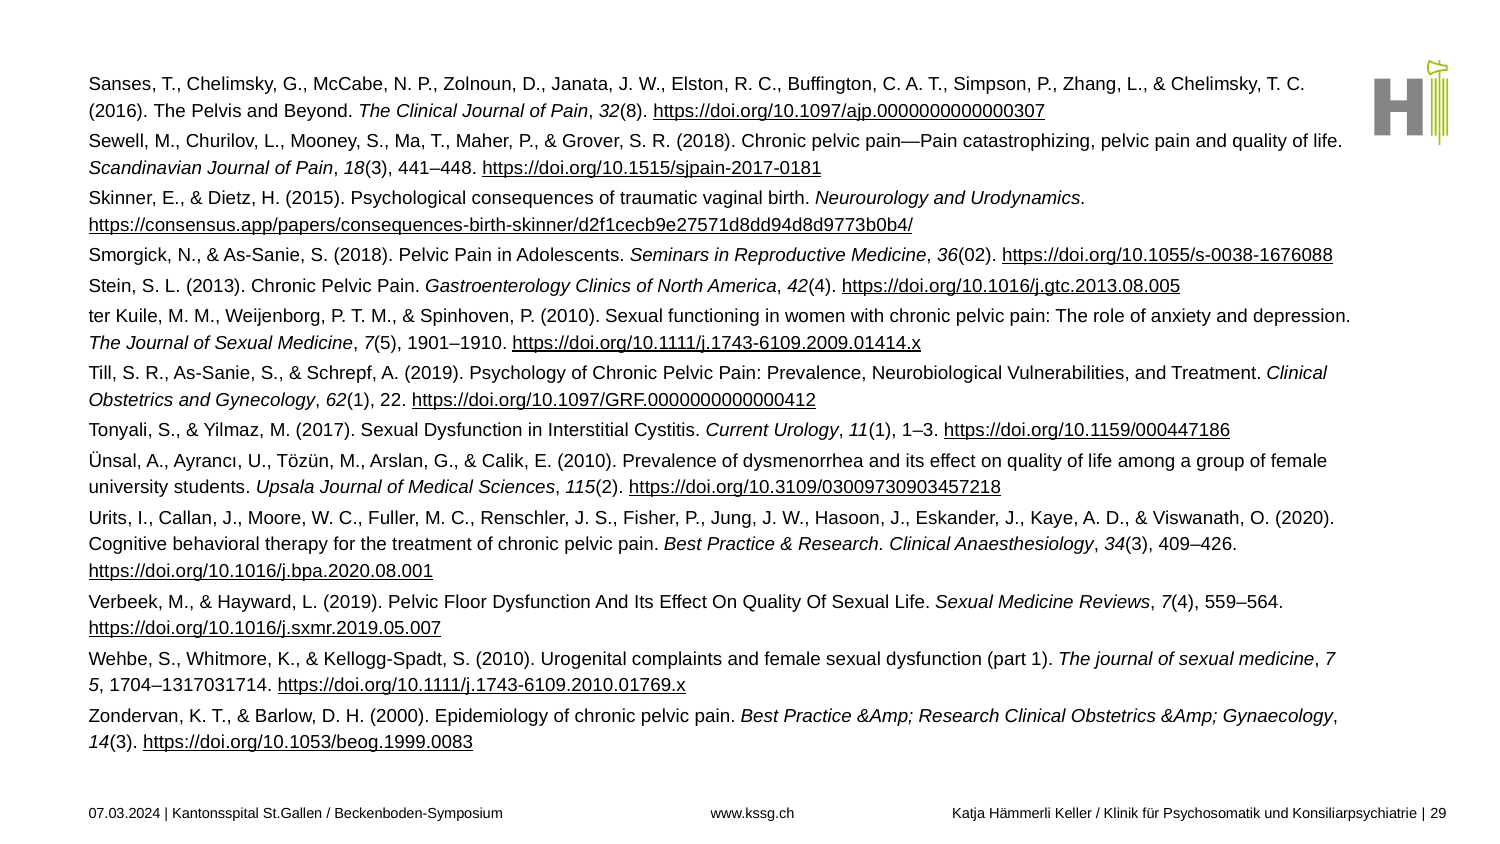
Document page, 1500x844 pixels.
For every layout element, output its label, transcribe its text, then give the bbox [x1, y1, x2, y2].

list Sanses, T., Chelimsky, G., McCabe, N. P., Zolnoun, D., Janata, J. W., Elston, R. C., Buffington, C. A. T., Simpson, P., Zhang, L., & Chelimsky, T. C. (2016). The Pelvis and Beyond. The Clinical Journal of Pain, 32(8). https://doi.org/10.1097/ajp.0000000000000307 Sewell, M., Churilov, L., Mooney, S., Ma, T., Maher, P., & Grover, S. R. (2018). Chronic pelvic pain—Pain catastrophizing, pelvic pain and quality of life. Scandinavian Journal of Pain, 18(3), 441–448. https://doi.org/10.1515/sjpain-2017-0181 Skinner, E., & Dietz, H. (2015). Psychological consequences of traumatic vaginal birth. Neurourology and Urodynamics. https://consensus.app/papers/consequences-birth-skinner/d2f1cecb9e27571d8dd94d8d9773b0b4/ Smorgick, N., & As‐Sanie, S. (2018). Pelvic Pain in Adolescents. Seminars in Reproductive Medicine, 36(02). https://doi.org/10.1055/s-0038-1676088 Stein, S. L. (2013). Chronic Pelvic Pain. Gastroenterology Clinics of North America, 42(4). https://doi.org/10.1016/j.gtc.2013.08.005 ter Kuile, M. M., Weijenborg, P. T. M., & Spinhoven, P. (2010). Sexual functioning in women with chronic pelvic pain: The role of anxiety and depression. The Journal of Sexual Medicine, 7(5), 1901–1910. https://doi.org/10.1111/j.1743-6109.2009.01414.x Till, S. R., As-Sanie, S., & Schrepf, A. (2019). Psychology of Chronic Pelvic Pain: Prevalence, Neurobiological Vulnerabilities, and Treatment. Clinical Obstetrics and Gynecology, 62(1), 22. https://doi.org/10.1097/GRF.0000000000000412 Tonyali, S., & Yilmaz, M. (2017). Sexual Dysfunction in Interstitial Cystitis. Current Urology, 11(1), 1–3. https://doi.org/10.1159/000447186 Ünsal, A., Ayrancı, U., Tözün, M., Arslan, G., & Calik, E. (2010). Prevalence of dysmenorrhea and its effect on quality of life among a group of female university students. Upsala Journal of Medical Sciences, 115(2). https://doi.org/10.3109/03009730903457218 Urits, I., Callan, J., Moore, W. C., Fuller, M. C., Renschler, J. S., Fisher, P., Jung, J. W., Hasoon, J., Eskander, J., Kaye, A. D., & Viswanath, O. (2020). Cognitive behavioral therapy for the treatment of chronic pelvic pain. Best Practice & Research. Clinical Anaesthesiology, 34(3), 409–426. https://doi.org/10.1016/j.bpa.2020.08.001 Verbeek, M., & Hayward, L. (2019). Pelvic Floor Dysfunction And Its Effect On Quality Of Sexual Life. Sexual Medicine Reviews, 7(4), 559–564. https://doi.org/10.1016/j.sxmr.2019.05.007 Wehbe, S., Whitmore, K., & Kellogg-Spadt, S. (2010). Urogenital complaints and female sexual dysfunction (part 1). The journal of sexual medicine, 7 5, 1704–1317031714. https://doi.org/10.1111/j.1743-6109.2010.01769.x Zondervan, K. T., & Barlow, D. H. (2000). Epidemiology of chronic pelvic pain. Best Practice &Amp; Research Clinical Obstetrics &Amp; Gynaecology, 14(3). https://doi.org/10.1053/beog.1999.0083 [88, 67, 1353, 765]
footer Katja Hämmerli Keller / Klinik für Psychosomatik und Konsiliarpsychiatrie [903, 803, 1417, 828]
slide_number 29 [1430, 803, 1471, 828]
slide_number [88, 803, 520, 828]
